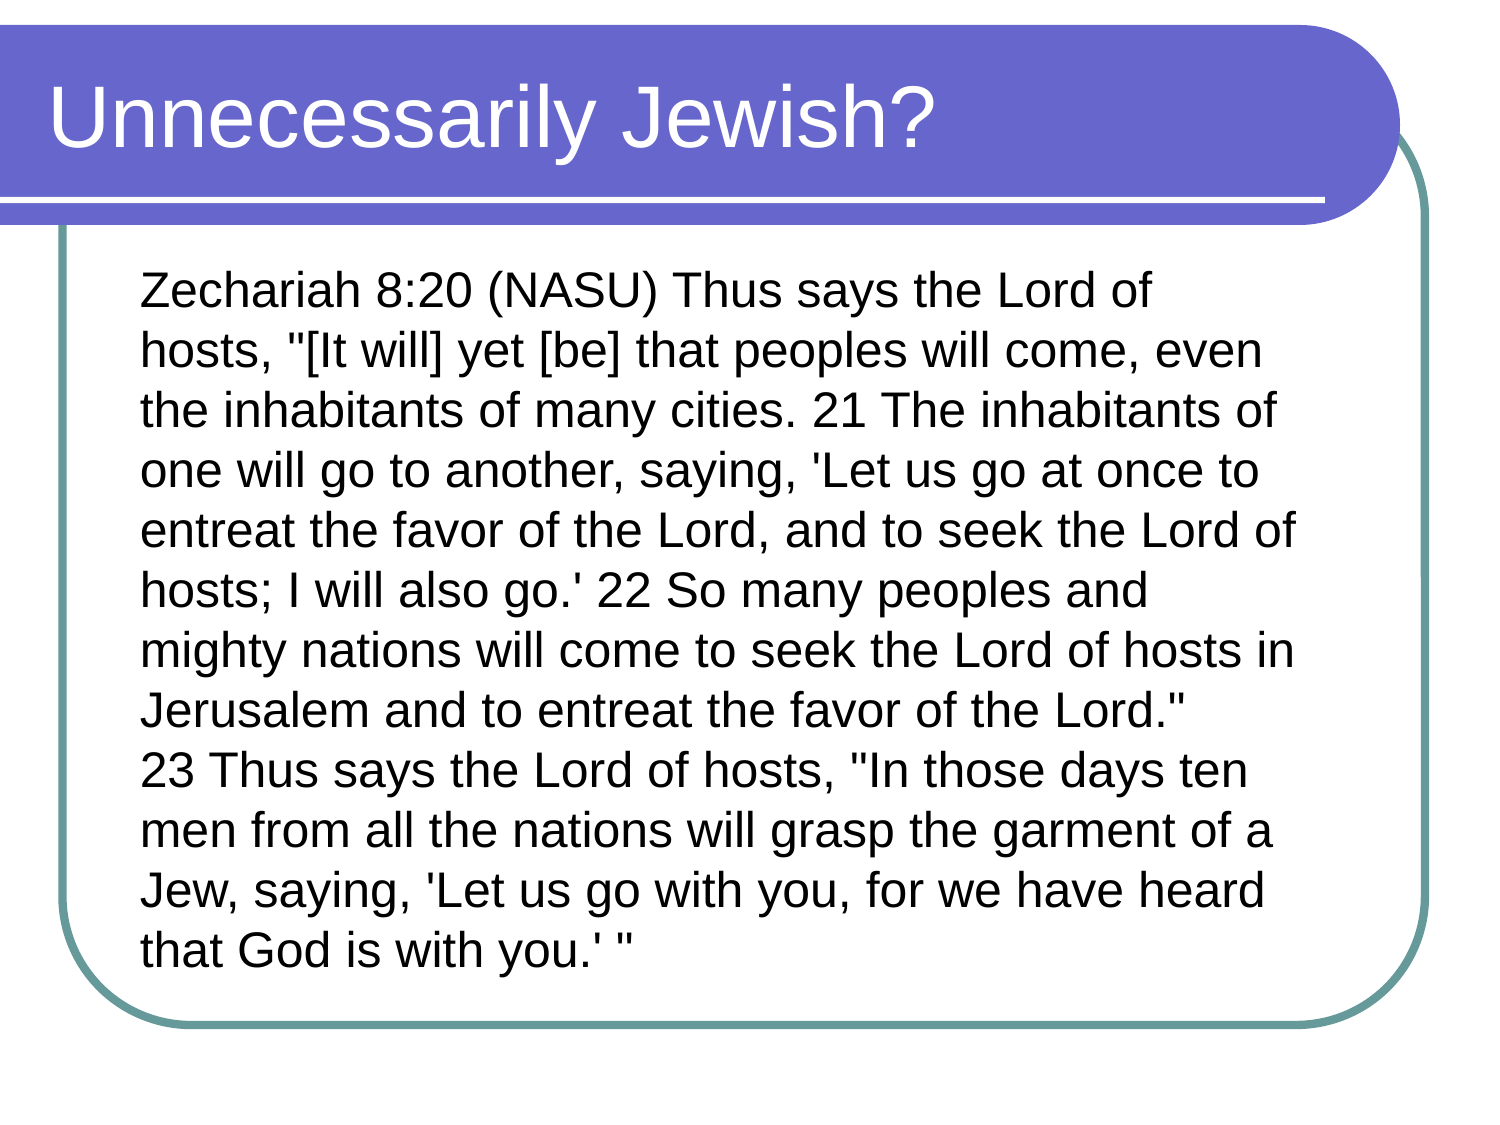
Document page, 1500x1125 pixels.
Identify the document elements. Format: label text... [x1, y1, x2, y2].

title Unnecessarily Jewish? [32, 37, 1347, 188]
text_box Zechariah 8:20 (NASU) Thus says the Lord of hosts, "[It will] yet [be] that peoples will come, even the inhabitants of many cities. 21 The inhabitants of one will go to another, saying, 'Let us go at once to entreat the favor of the Lord, and to seek the Lord of hosts; I will also go.' 22 So many peoples and mighty nations will come to seek the Lord of hosts in Jerusalem and to entreat the favor of the Lord." 23 Thus says the Lord of hosts, "In those days ten men from all the nations will grasp the garment of a Jew, saying, 'Let us go with you, for we have heard that God is with you.' " [124, 249, 1313, 985]
